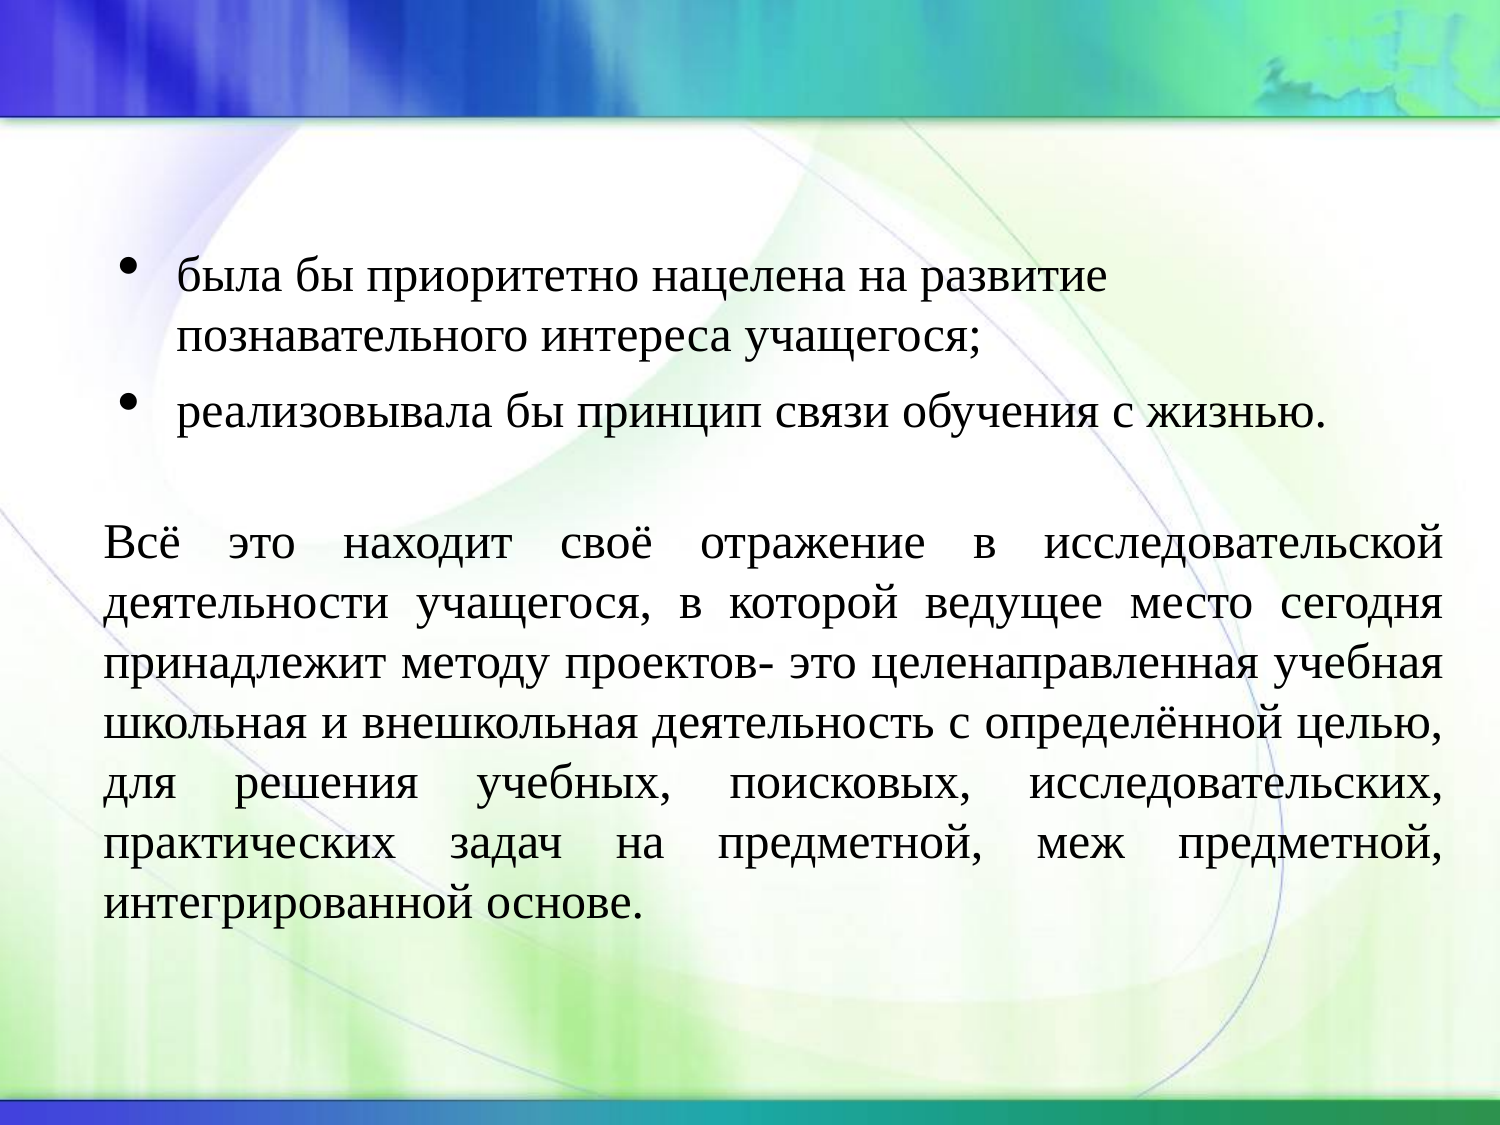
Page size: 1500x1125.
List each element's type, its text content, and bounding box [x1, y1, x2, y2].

text_box была бы приоритетно нацелена на развитие познавательного интереса учащегося; реализовывала бы принцип связи обучения с жизнью. [105, 234, 1453, 445]
picture [0, 0, 1500, 1125]
text_box Всё это находит своё отражение в исследовательской деятельности учащегося, в которой ведущее место сегодня принадлежит методу проектов- это целенаправленная учебная школьная и внешкольная деятельность с определённой целью, для решения учебных, поисковых, исследовательских, практических задач на предметной, меж предметной, интегрированной основе. [88, 349, 1459, 936]
